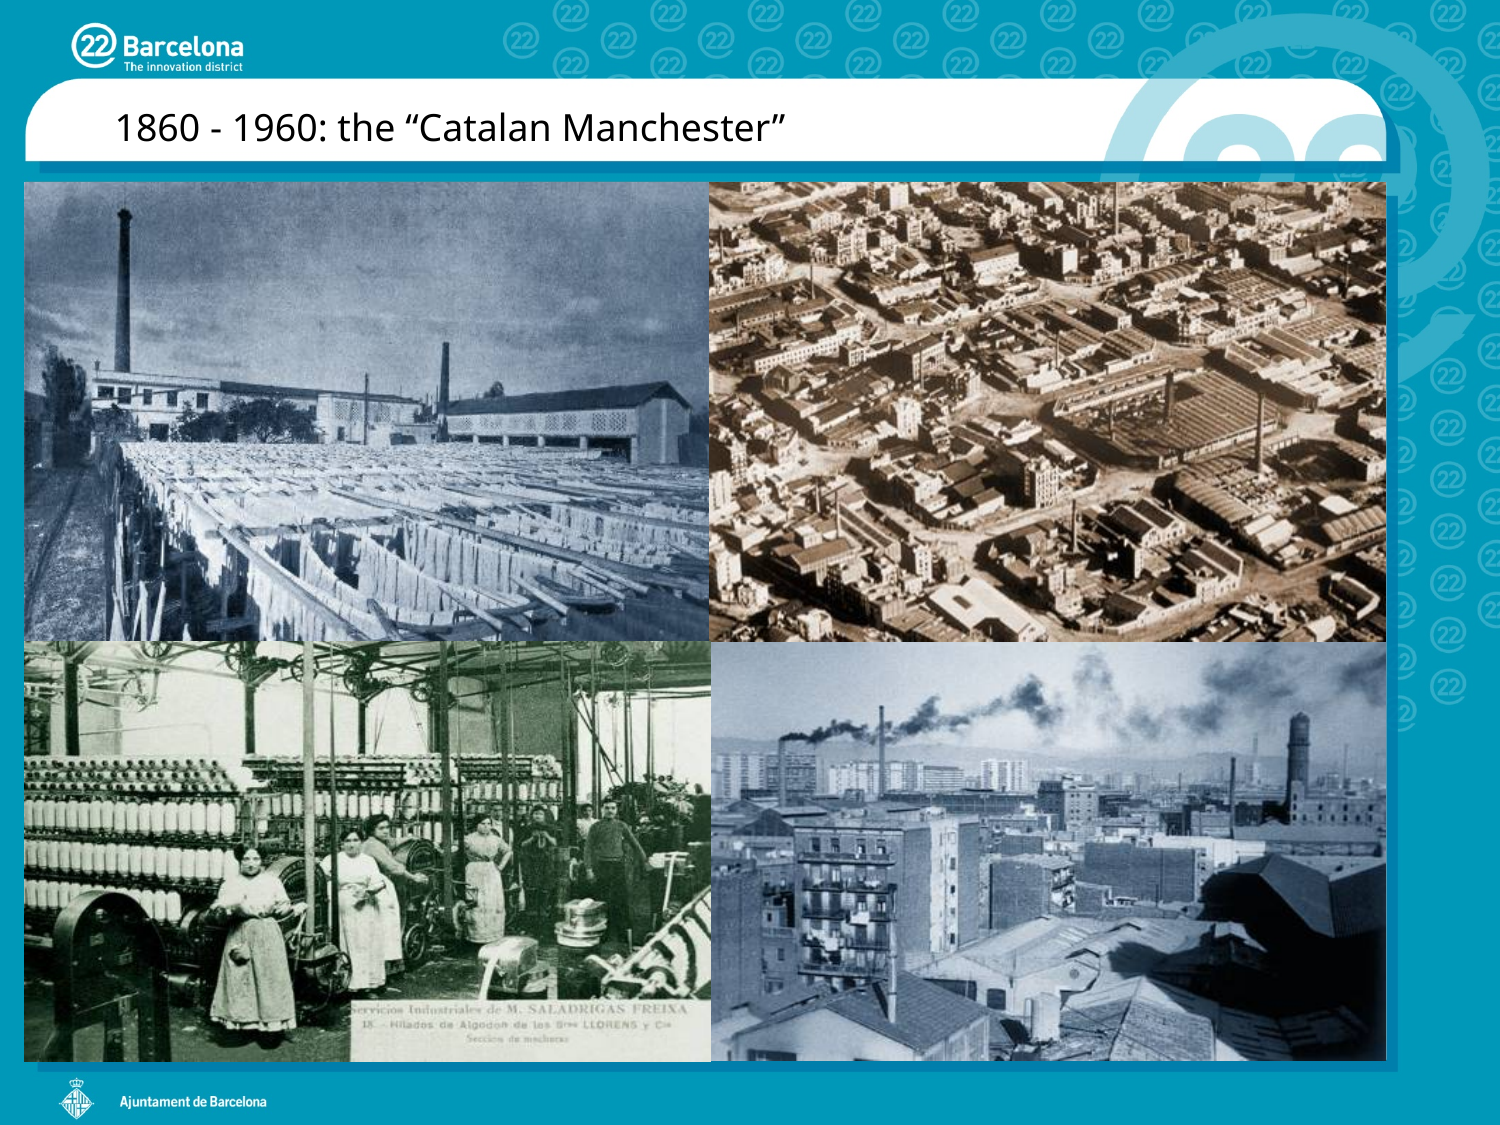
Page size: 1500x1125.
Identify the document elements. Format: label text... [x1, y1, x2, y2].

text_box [24, 181, 1386, 1063]
text_box 1860 - 1960: the “Catalan Manchester” [99, 97, 1388, 157]
picture [0, 0, 1500, 1125]
